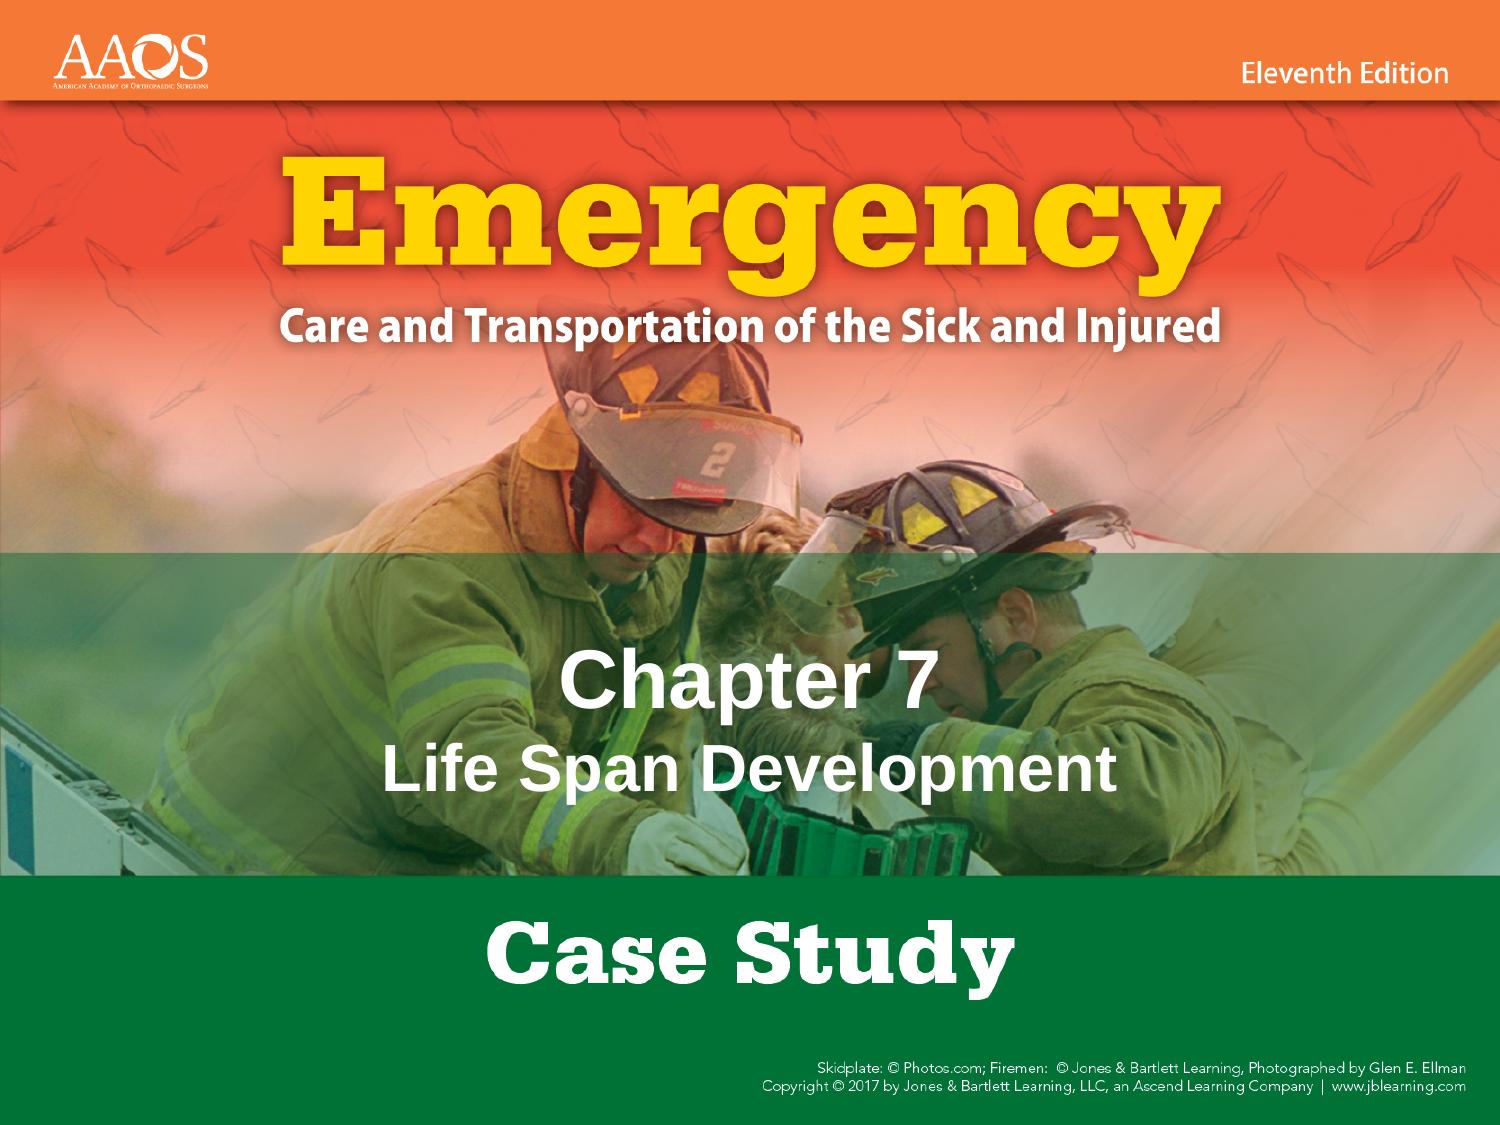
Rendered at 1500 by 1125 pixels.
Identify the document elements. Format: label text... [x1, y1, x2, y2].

text_box Chapter 7 Life Span Development [0, 552, 1500, 878]
picture [0, 878, 1500, 1125]
picture [0, 0, 1500, 552]
